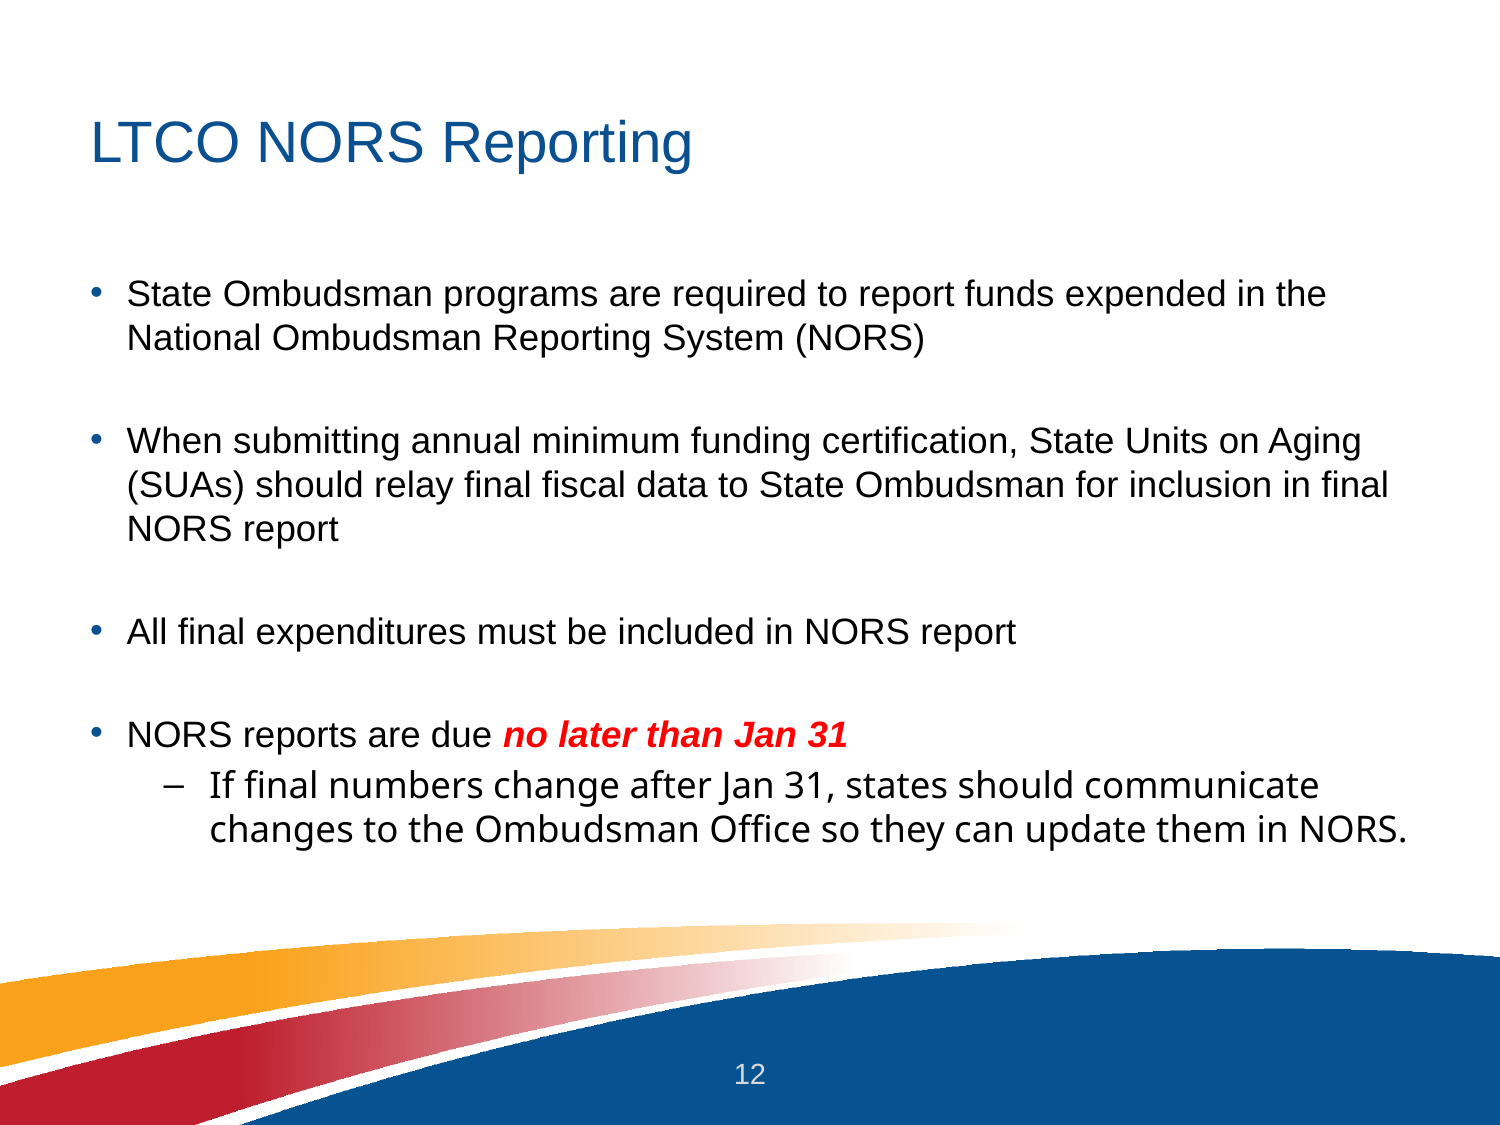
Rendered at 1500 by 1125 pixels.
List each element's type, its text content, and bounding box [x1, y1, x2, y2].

list State Ombudsman programs are required to report funds expended in the National Ombudsman Reporting System (NORS) When submitting annual minimum funding certification, State Units on Aging (SUAs) should relay final fiscal data to State Ombudsman for inclusion in final NORS report All final expenditures must be included in NORS report NORS reports are due no later than Jan 31 If final numbers change after Jan 31, states should communicate changes to the Ombudsman Office so they can update them in NORS. [75, 262, 1425, 900]
slide_number 12 [575, 1042, 925, 1103]
title LTCO NORS Reporting [75, 45, 1425, 233]
picture [0, 887, 1500, 1125]
